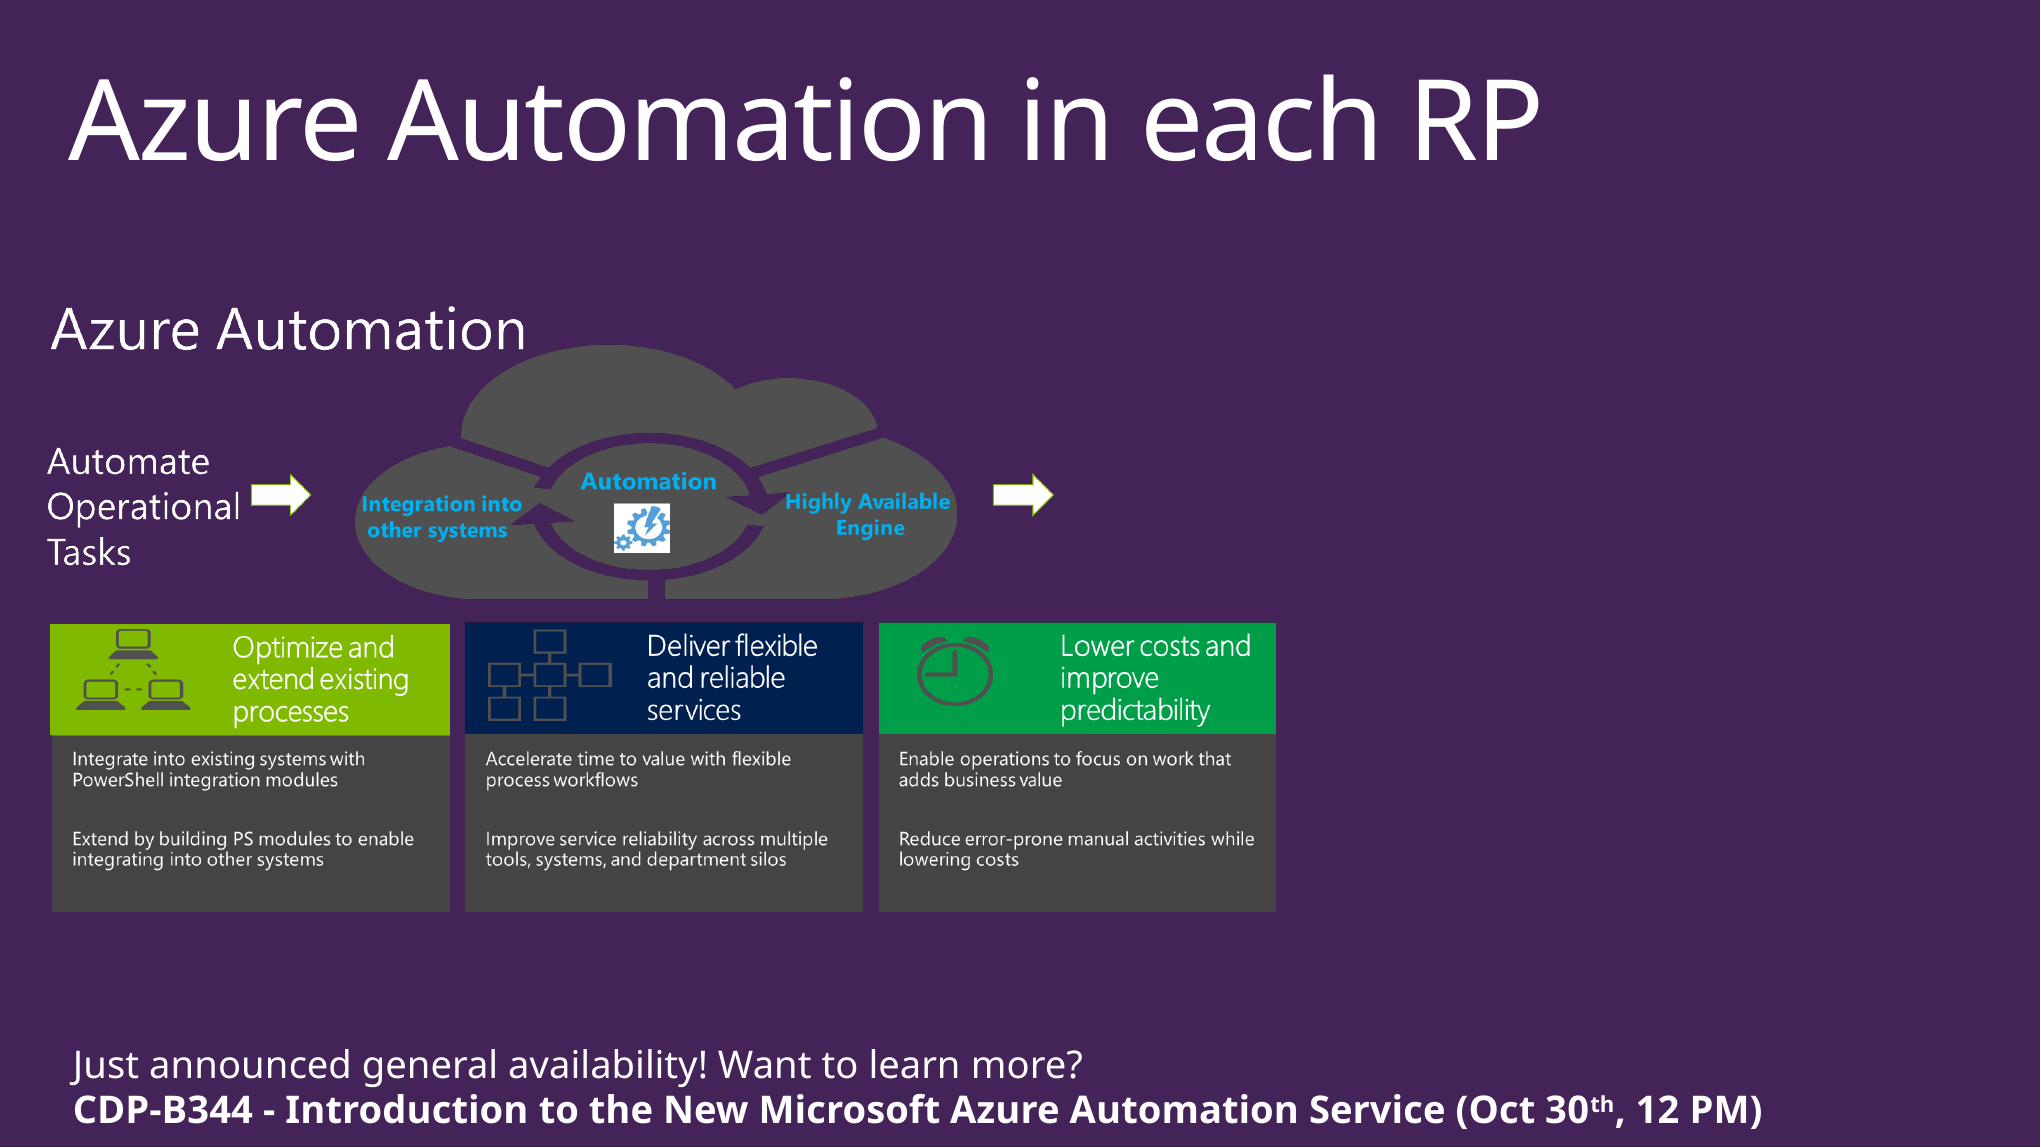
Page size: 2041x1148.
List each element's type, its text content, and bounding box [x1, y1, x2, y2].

picture [13, 273, 1294, 912]
text_box Just announced general availability! Want to learn more? CDP-B344 - Introduction to the New Microsoft Azure Automation Service (Oct 30th, 12 PM) [58, 1032, 1988, 1139]
title Azure Automation in each RP [45, 48, 1996, 199]
